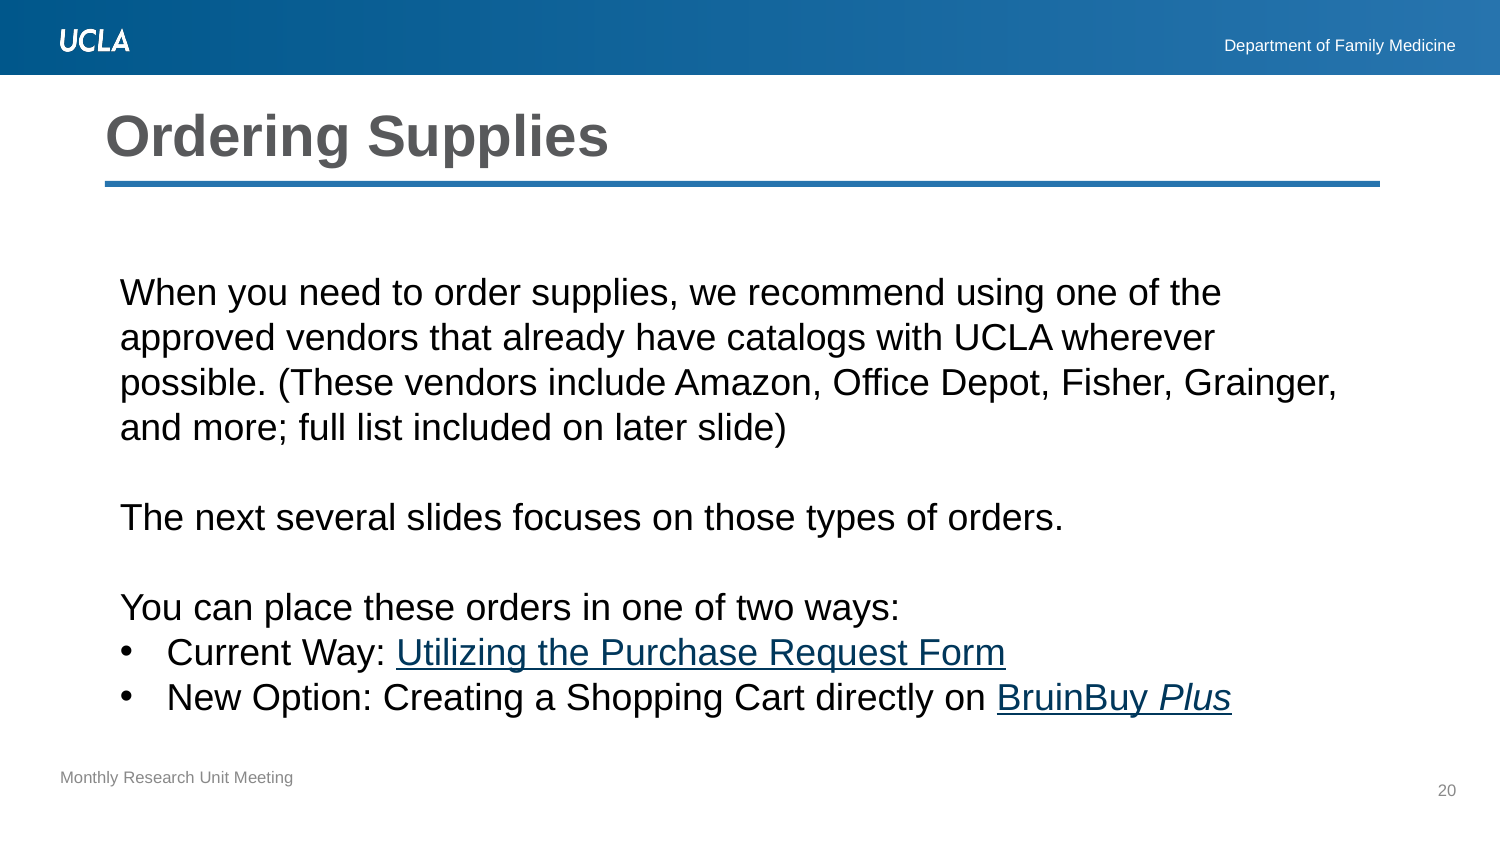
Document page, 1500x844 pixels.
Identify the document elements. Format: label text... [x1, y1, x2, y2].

text_box When you need to order supplies, we recommend using one of the approved vendors that already have catalogs with UCLA wherever possible. (These vendors include Amazon, Office Depot, Fisher, Grainger, and more; full list included on later slide) The next several slides focuses on those types of orders. You can place these orders in one of two ways: Current Way: Utilizing the Purchase Request Form New Option: Creating a Shopping Cart directly on BruinBuy Plus [105, 260, 1370, 726]
slide_number 20 [1381, 780, 1457, 840]
picture [60, 28, 130, 52]
title Ordering Supplies [105, 105, 1380, 170]
